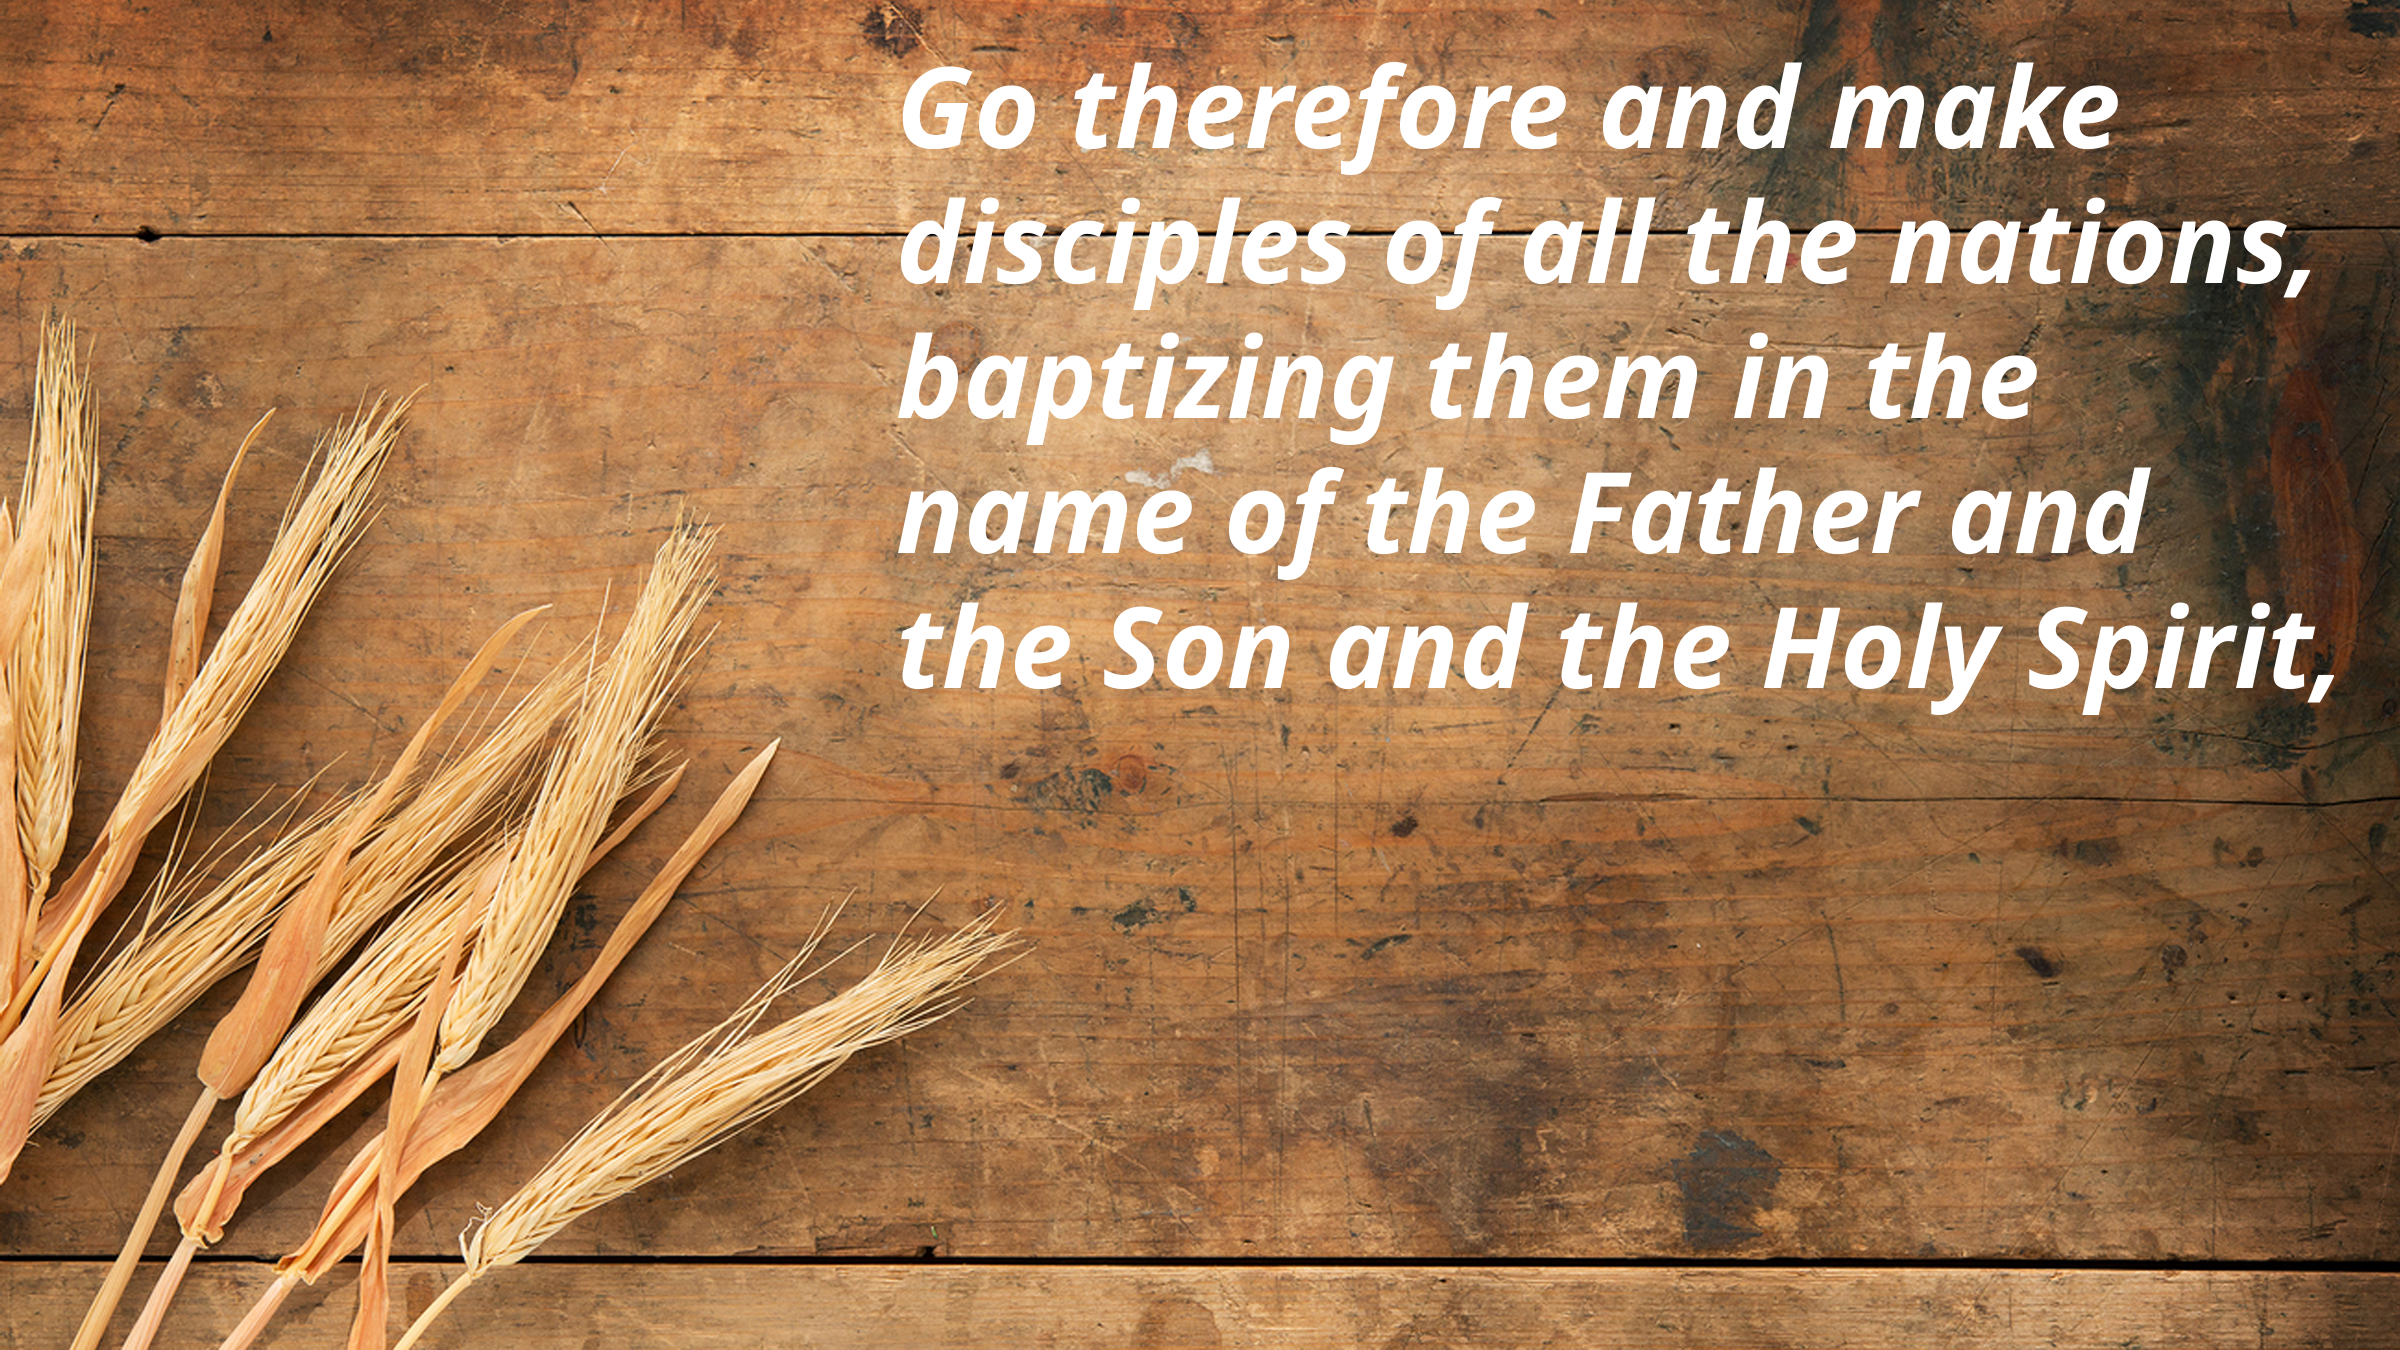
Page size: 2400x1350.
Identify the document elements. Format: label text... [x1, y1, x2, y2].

picture [0, 0, 2400, 1350]
list Go therefore and make disciples of all the nations, baptizing them in the name of the Father and the Son and the Holy Spirit, [875, 24, 2375, 1350]
